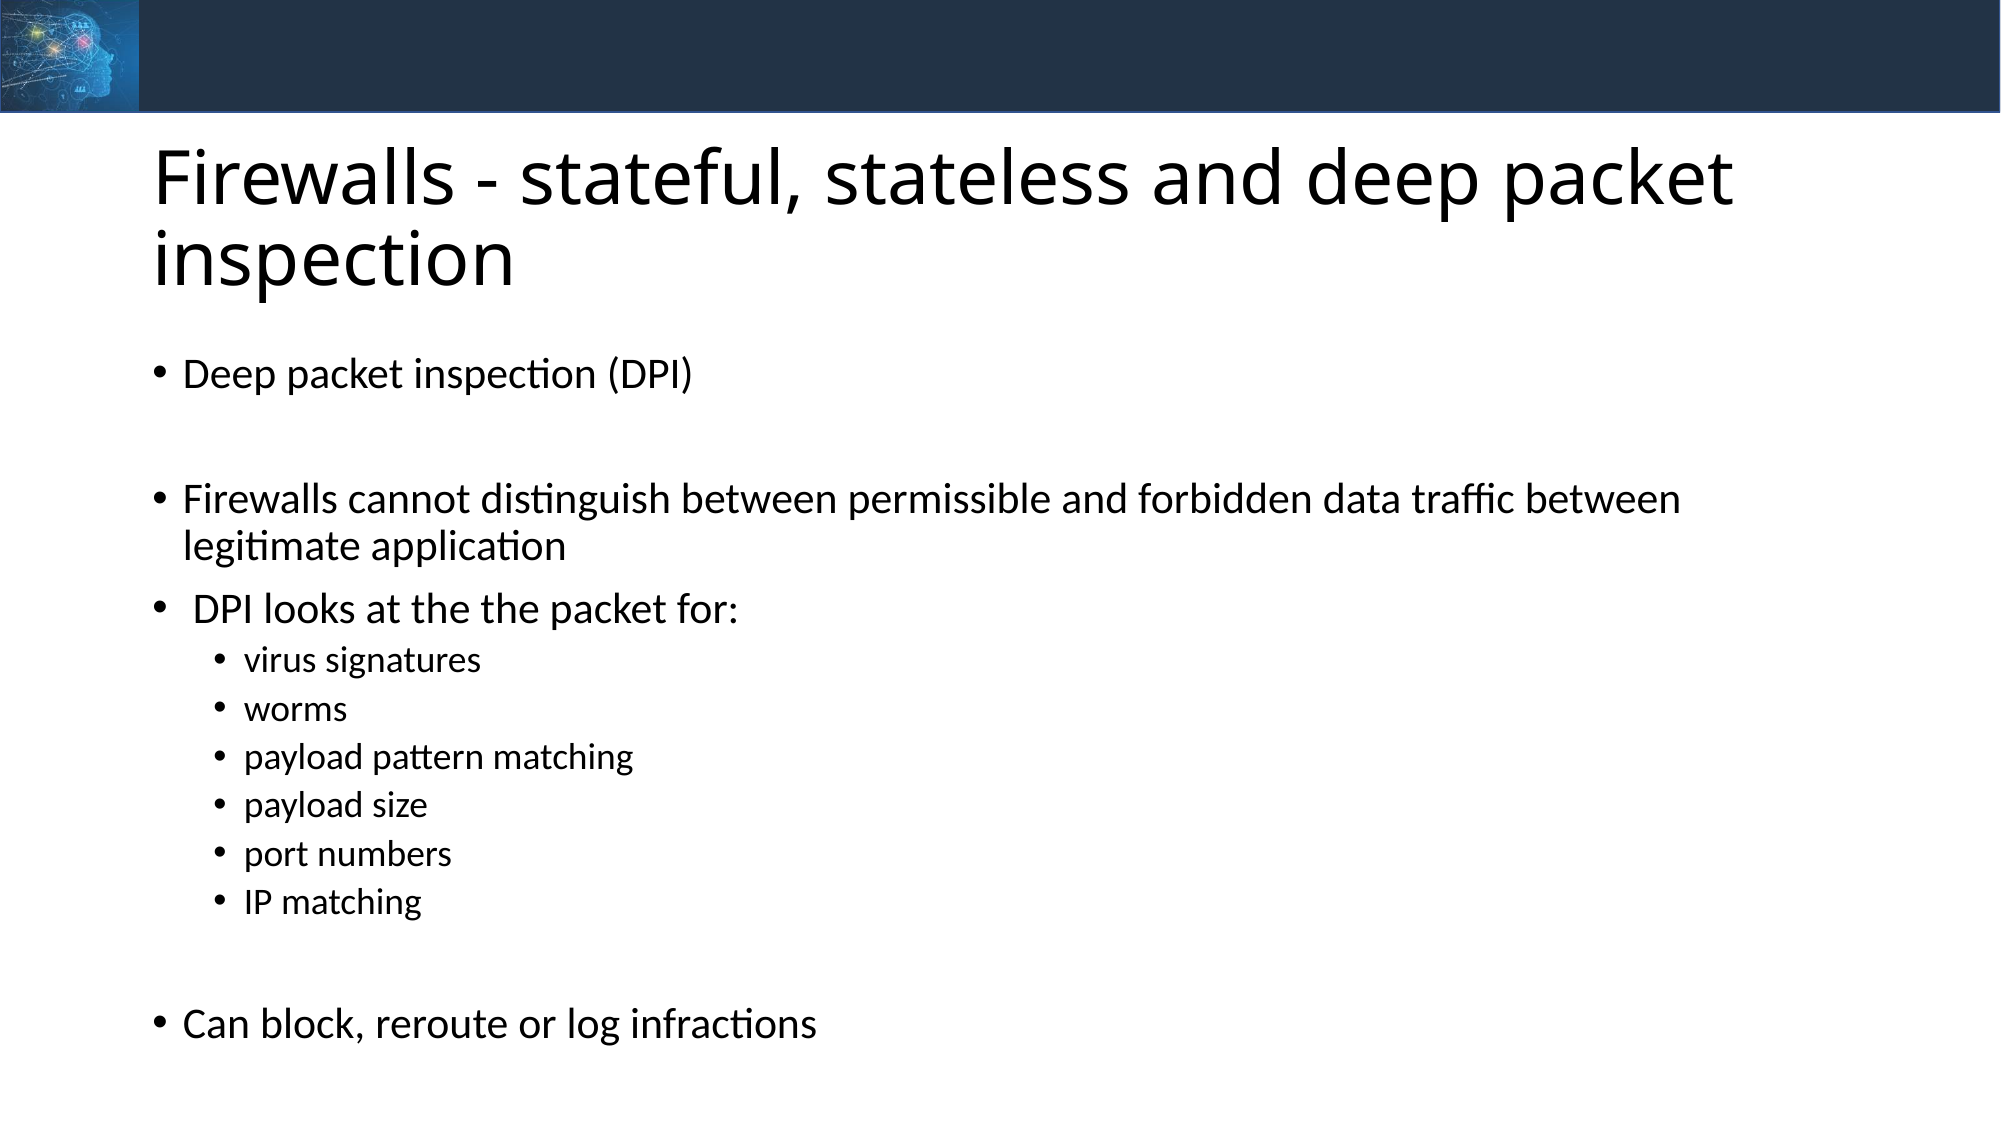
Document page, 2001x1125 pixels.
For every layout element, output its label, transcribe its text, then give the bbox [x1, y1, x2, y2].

picture [2, 0, 139, 111]
title Firewalls - stateful, stateless and deep packet inspection [137, 111, 1863, 330]
list Deep packet inspection (DPI) Firewalls cannot distinguish between permissible and forbidden data traffic between legitimate application DPI looks at the the packet for: virus signatures worms payload pattern matching payload size port numbers IP matching Can block, reroute or log infractions [137, 343, 1863, 1057]
